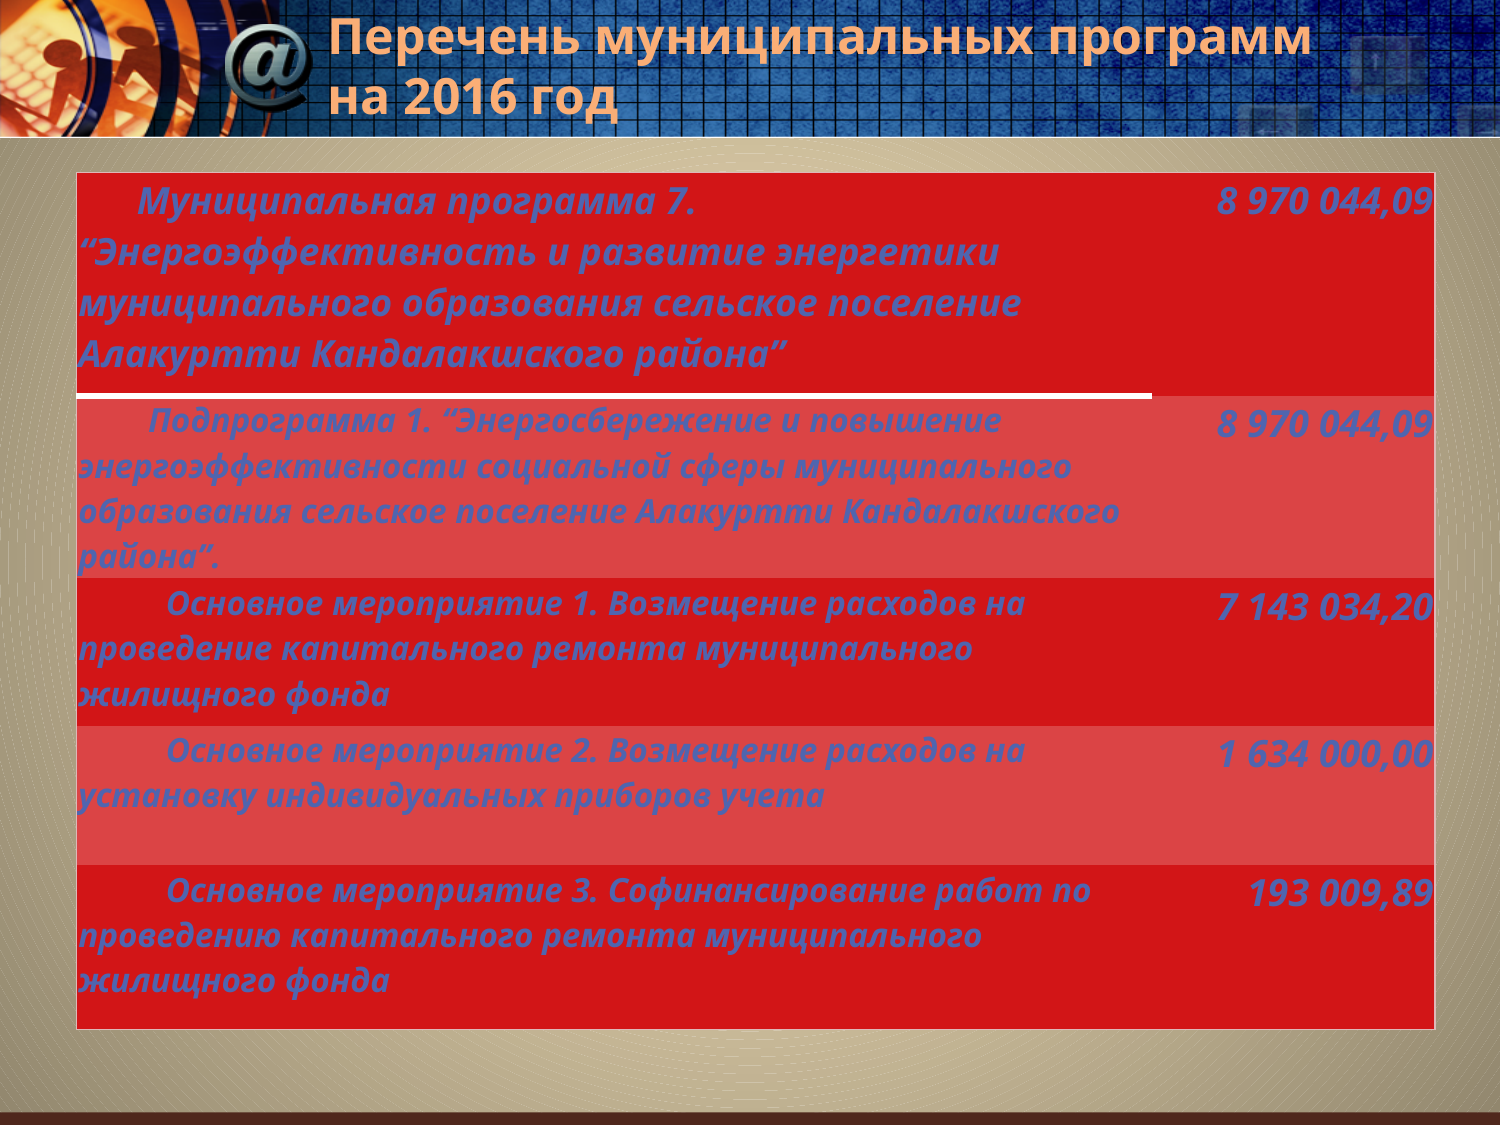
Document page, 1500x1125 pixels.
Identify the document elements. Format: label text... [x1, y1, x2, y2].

table_cell 1 634 000,00 [1152, 726, 1434, 865]
table_header 8 970 044,09 [1152, 173, 1434, 396]
table_cell Основное мероприятие 3. Софинансирование работ по проведению капитального ремонта муниципального жилищного фонда [77, 865, 1152, 1029]
title Перечень муниципальных программ на 2016 год [312, 17, 1388, 111]
table_cell Подпрограмма 1. “Энергосбережение и повышение энергоэффективности социальной сферы муниципального образования сельское поселение Алакуртти Кандалакшского района”. [77, 399, 1152, 578]
table_cell 7 143 034,20 [1152, 578, 1434, 726]
table_cell 8 970 044,09 [1152, 396, 1434, 578]
picture [0, 0, 1500, 138]
table_cell Основное мероприятие 1. Возмещение расходов на проведение капитального ремонта муниципального жилищного фонда [77, 578, 1152, 726]
table_cell Основное мероприятие 2. Возмещение расходов на установку индивидуальных приборов учета [77, 726, 1152, 865]
table_cell 193 009,89 [1152, 865, 1434, 1029]
table_header Муниципальная программа 7. “Энергоэффективность и развитие энергетики муниципального образования сельское поселение Алакуртти Кандалакшского района” [77, 173, 1152, 393]
